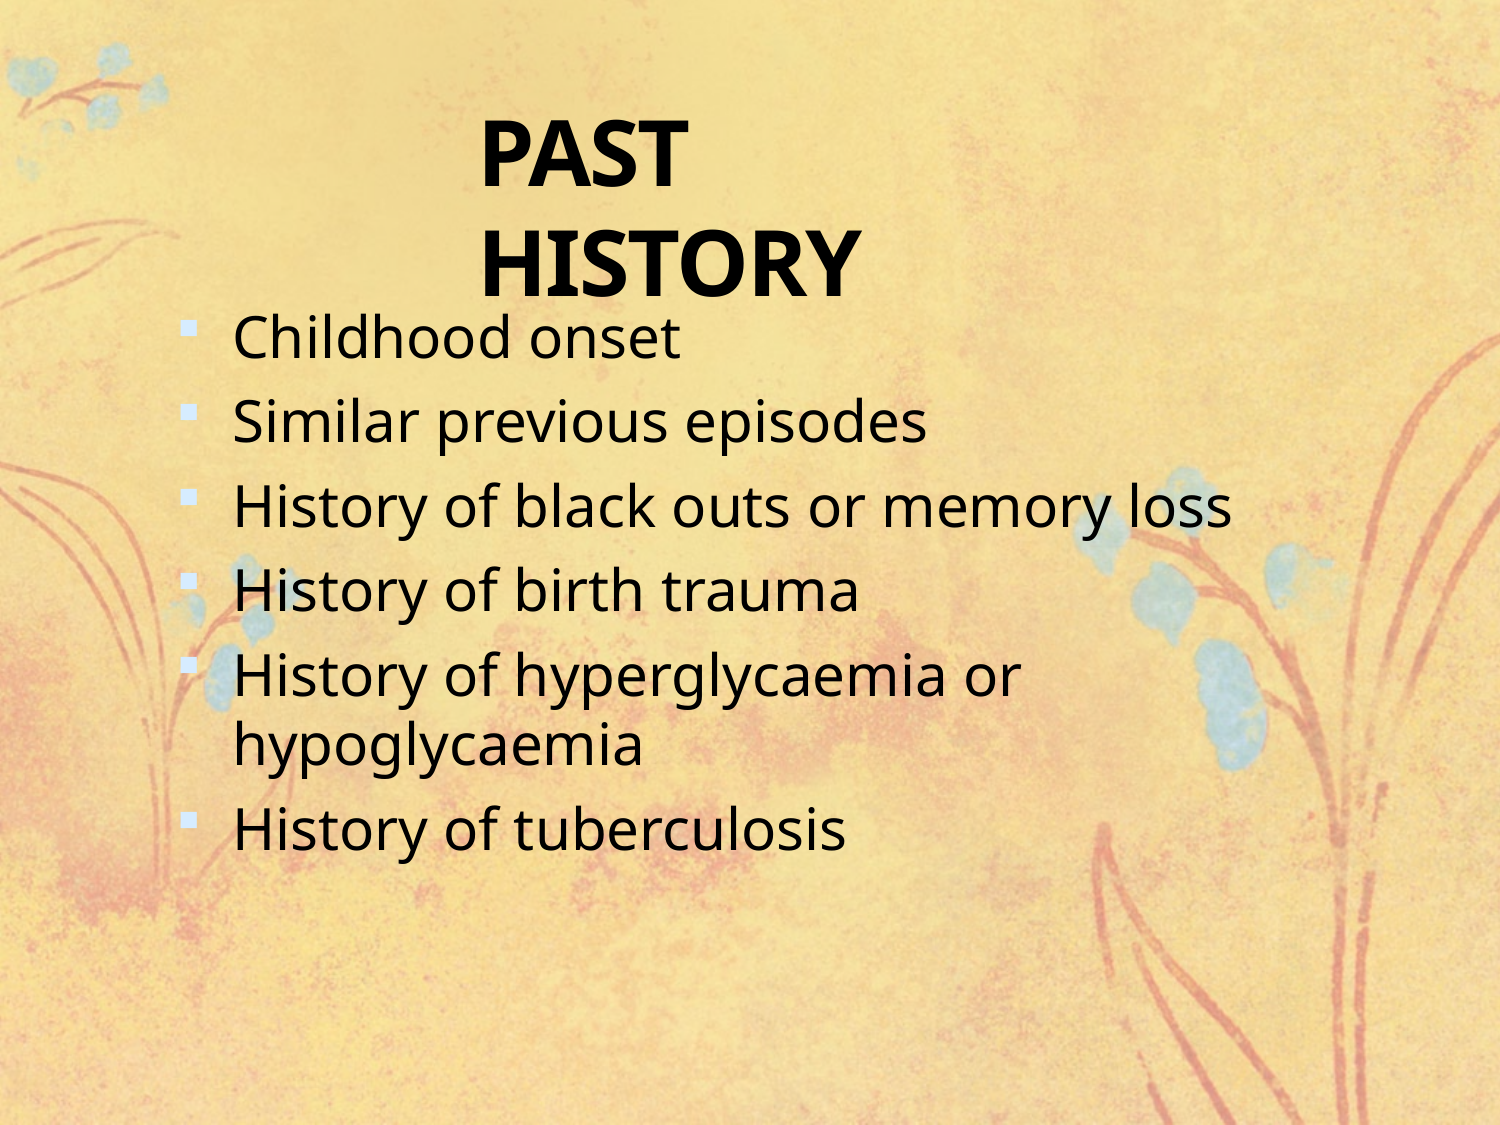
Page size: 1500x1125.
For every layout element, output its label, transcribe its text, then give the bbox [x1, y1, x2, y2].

title PAST HISTORY [462, 87, 1038, 238]
list Childhood onset Similar previous episodes History of black outs or memory loss History of birth trauma History of hyperglycaemia or hypoglycaemia History of tuberculosis [150, 292, 1425, 1043]
